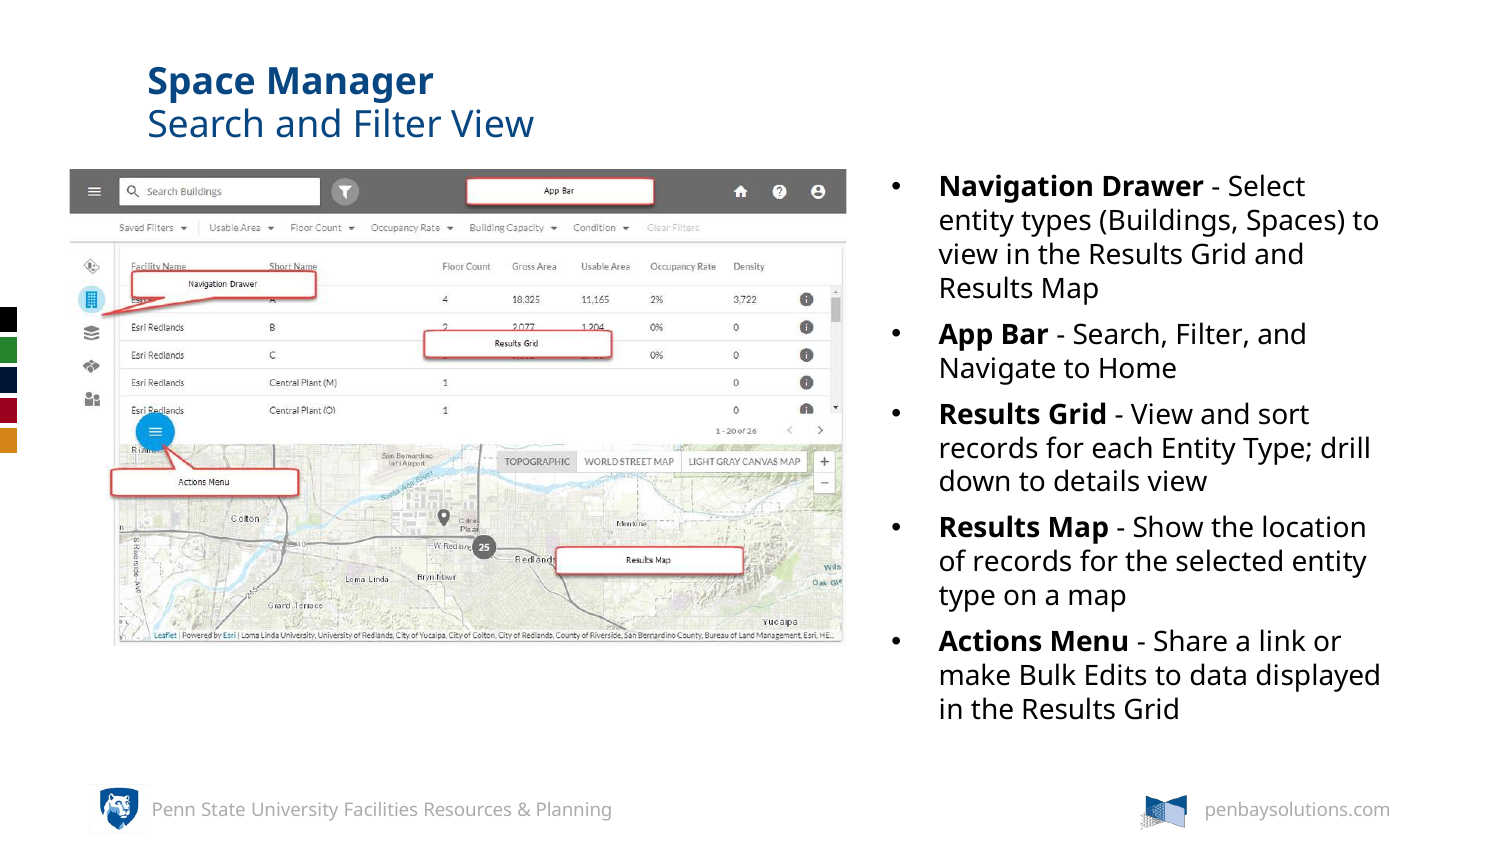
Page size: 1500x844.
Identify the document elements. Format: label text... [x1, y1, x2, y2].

text_box Navigation Drawer - Select entity types (Buildings, Spaces) to view in the Results Grid and Results Map App Bar - Search, Filter, and Navigate to Home Results Grid - View and sort records for each Entity Type; drill down to details view Results Map - Show the location of records for the selected entity type on a map Actions Menu - Share a link or make Bulk Edits to data displayed in the Results Grid [889, 168, 1401, 725]
text_box [88, 784, 150, 833]
footer Penn State University Facilities Resources & Planning [149, 797, 621, 844]
slide_number penbaysolutions.com [1202, 797, 1402, 844]
text_box [1136, 792, 1190, 833]
title Space Manager Search and Filter View [145, 59, 1355, 201]
text_box [69, 169, 847, 646]
